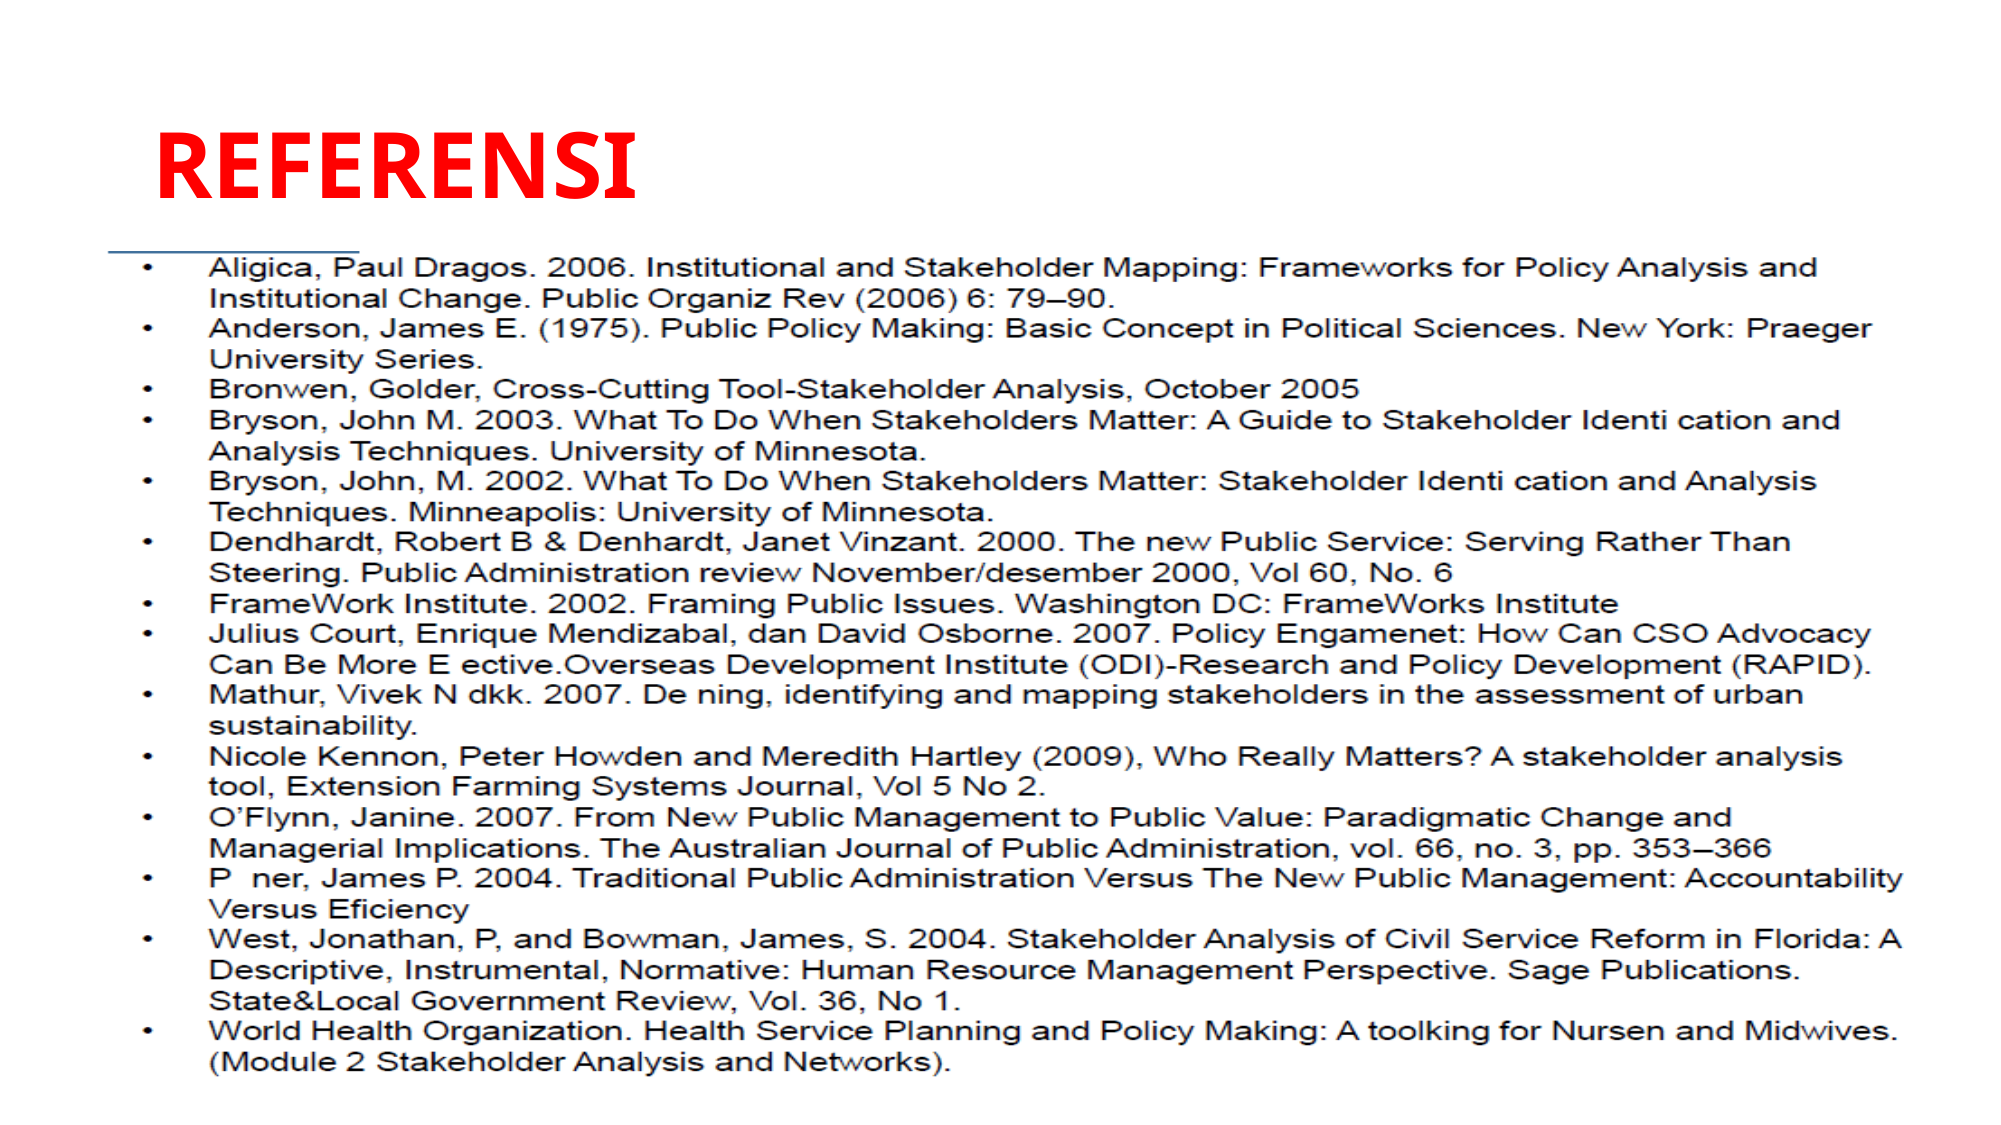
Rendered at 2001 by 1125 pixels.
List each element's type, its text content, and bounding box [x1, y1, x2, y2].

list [85, 251, 1969, 1079]
title REFERENSI [137, 59, 1863, 251]
